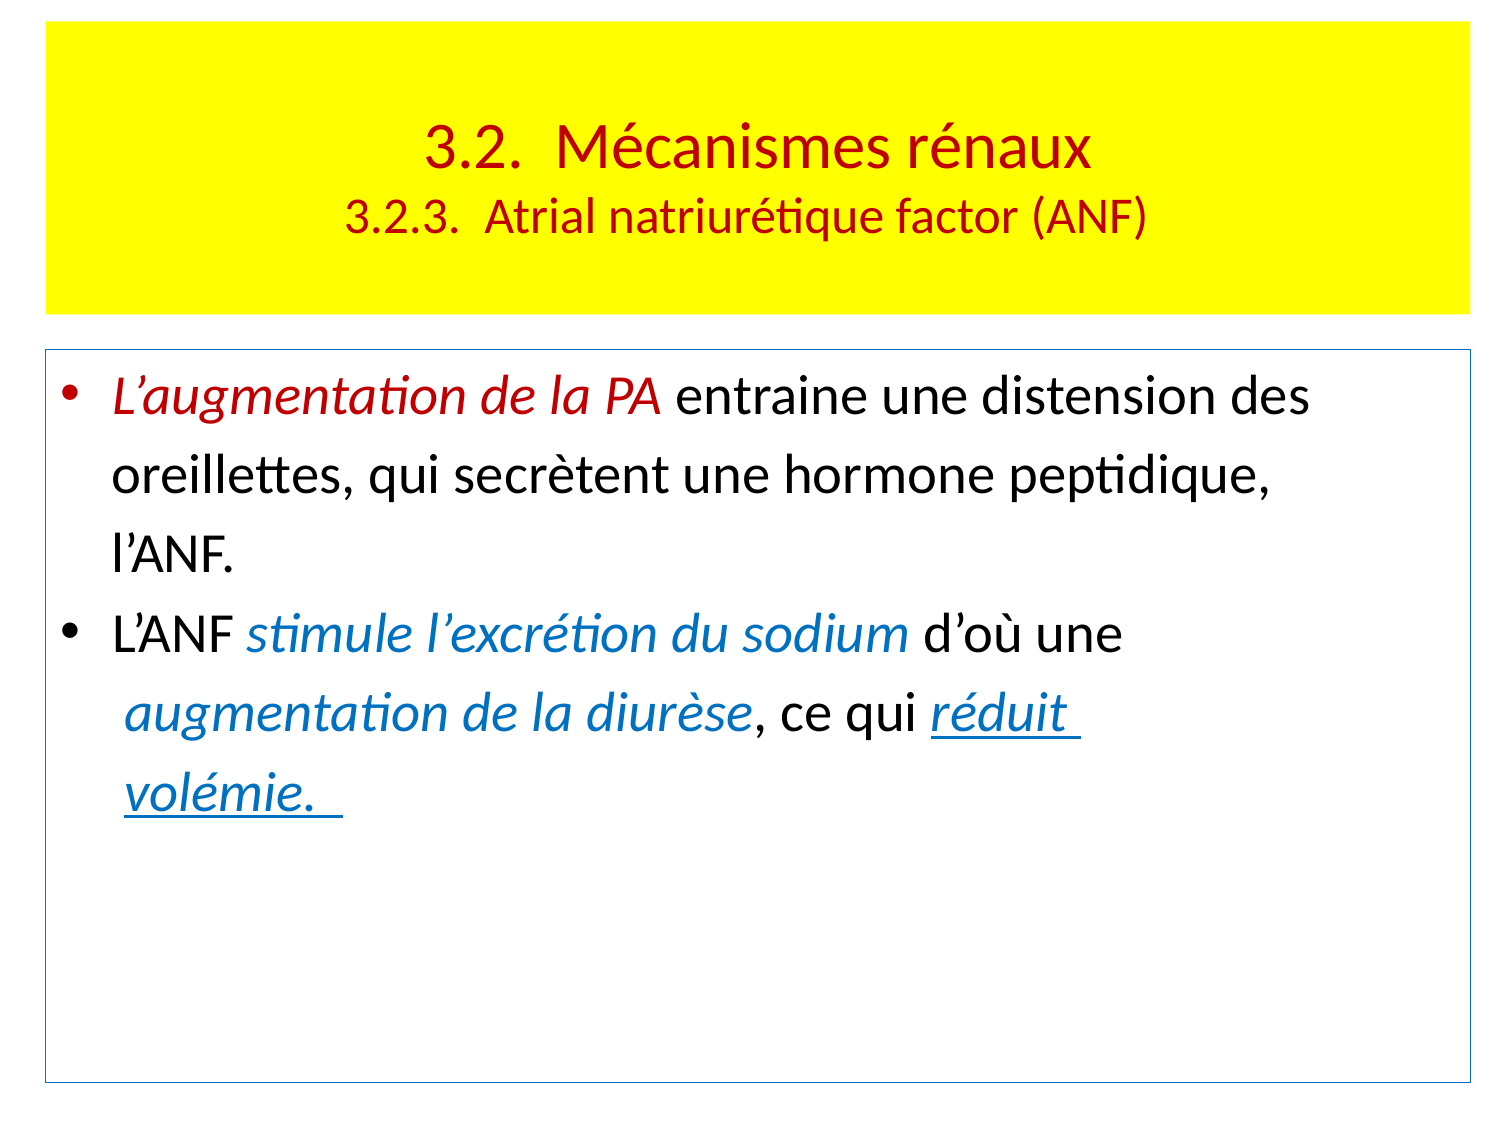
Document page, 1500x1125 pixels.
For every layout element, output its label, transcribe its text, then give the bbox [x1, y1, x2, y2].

list L’augmentation de la PA entraine une distension des oreillettes, qui secrètent une hormone peptidique, l’ANF. L’ANF stimule l’excrétion du sodium d’où une augmentation de la diurèse, ce qui réduit volémie. L’ANF Inhibe la sécrétion de la rénine et inhibe la vasoconstriction, ce qui provoque une vasodilatation généralisée. [45, 349, 1471, 1083]
title 3.2. Mécanismes rénaux 3.2.3. Atrial natriurétique factor (ANF) [45, 21, 1471, 315]
